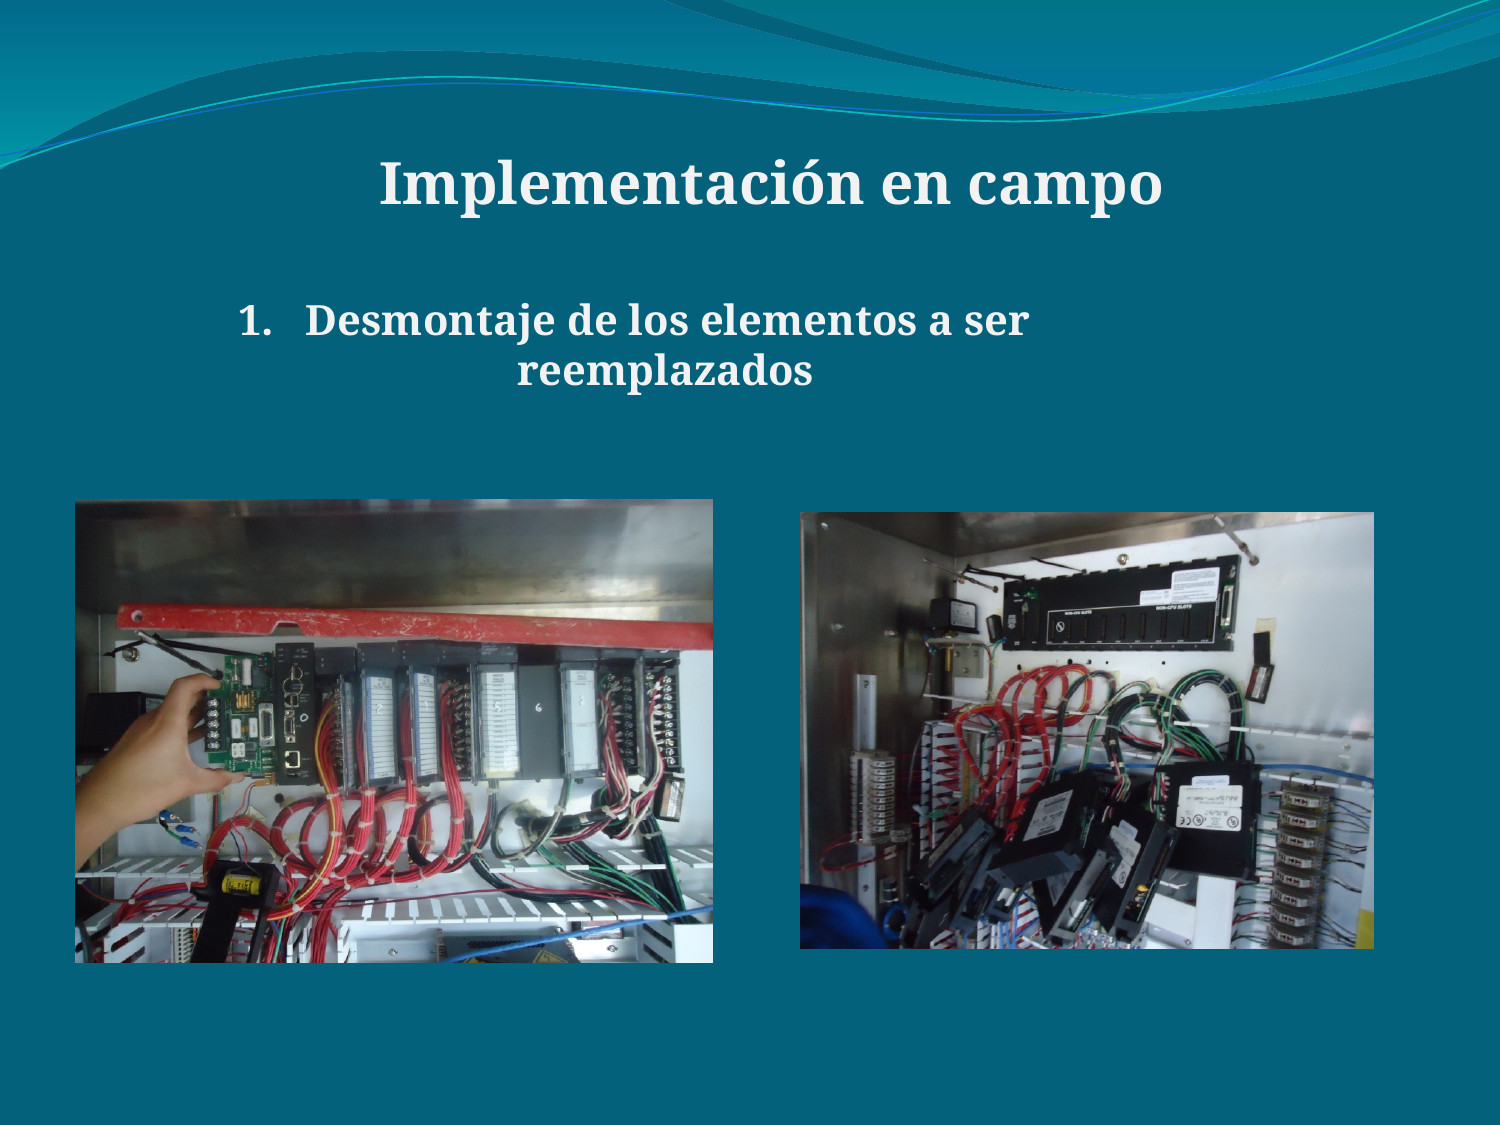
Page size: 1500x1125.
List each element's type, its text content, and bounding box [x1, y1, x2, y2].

text_box Implementación en campo [137, 125, 1400, 238]
picture [801, 513, 1373, 948]
picture [76, 500, 712, 962]
text_box 1. Desmontaje de los elementos a ser reemplazados [74, 287, 1188, 400]
